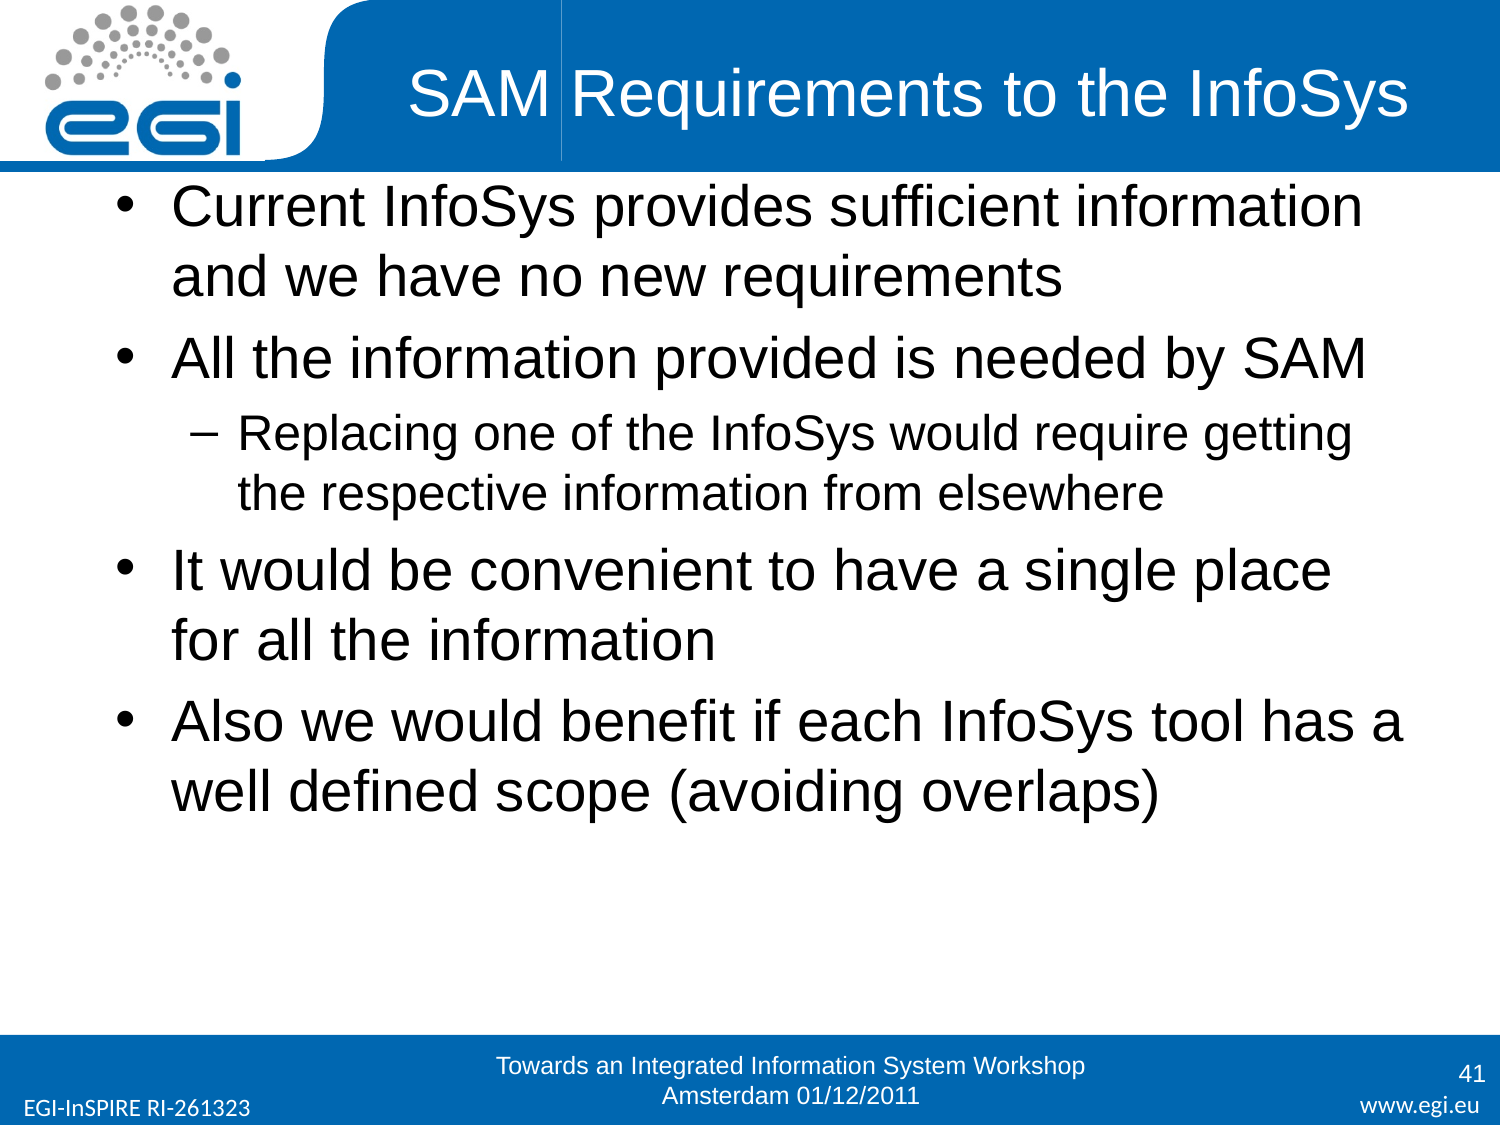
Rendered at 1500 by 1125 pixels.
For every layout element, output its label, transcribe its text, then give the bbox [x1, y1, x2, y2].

slide_number [10, 1046, 361, 1106]
list Current InfoSys provides sufficient information and we have no new requirements All the information provided is needed by SAM Replacing one of the InfoSys would require getting the respective information from elsewhere It would be convenient to have a single place for all the information Also we would benefit if each InfoSys tool has a well defined scope (avoiding overlaps) [100, 160, 1426, 1035]
slide_number 41 [1151, 1042, 1500, 1103]
title SAM Requirements to the InfoSys [348, 19, 1471, 161]
footer Towards an Integrated Information System Workshop Amsterdam 01/12/2011 [478, 1042, 1105, 1103]
picture [0, 0, 265, 161]
